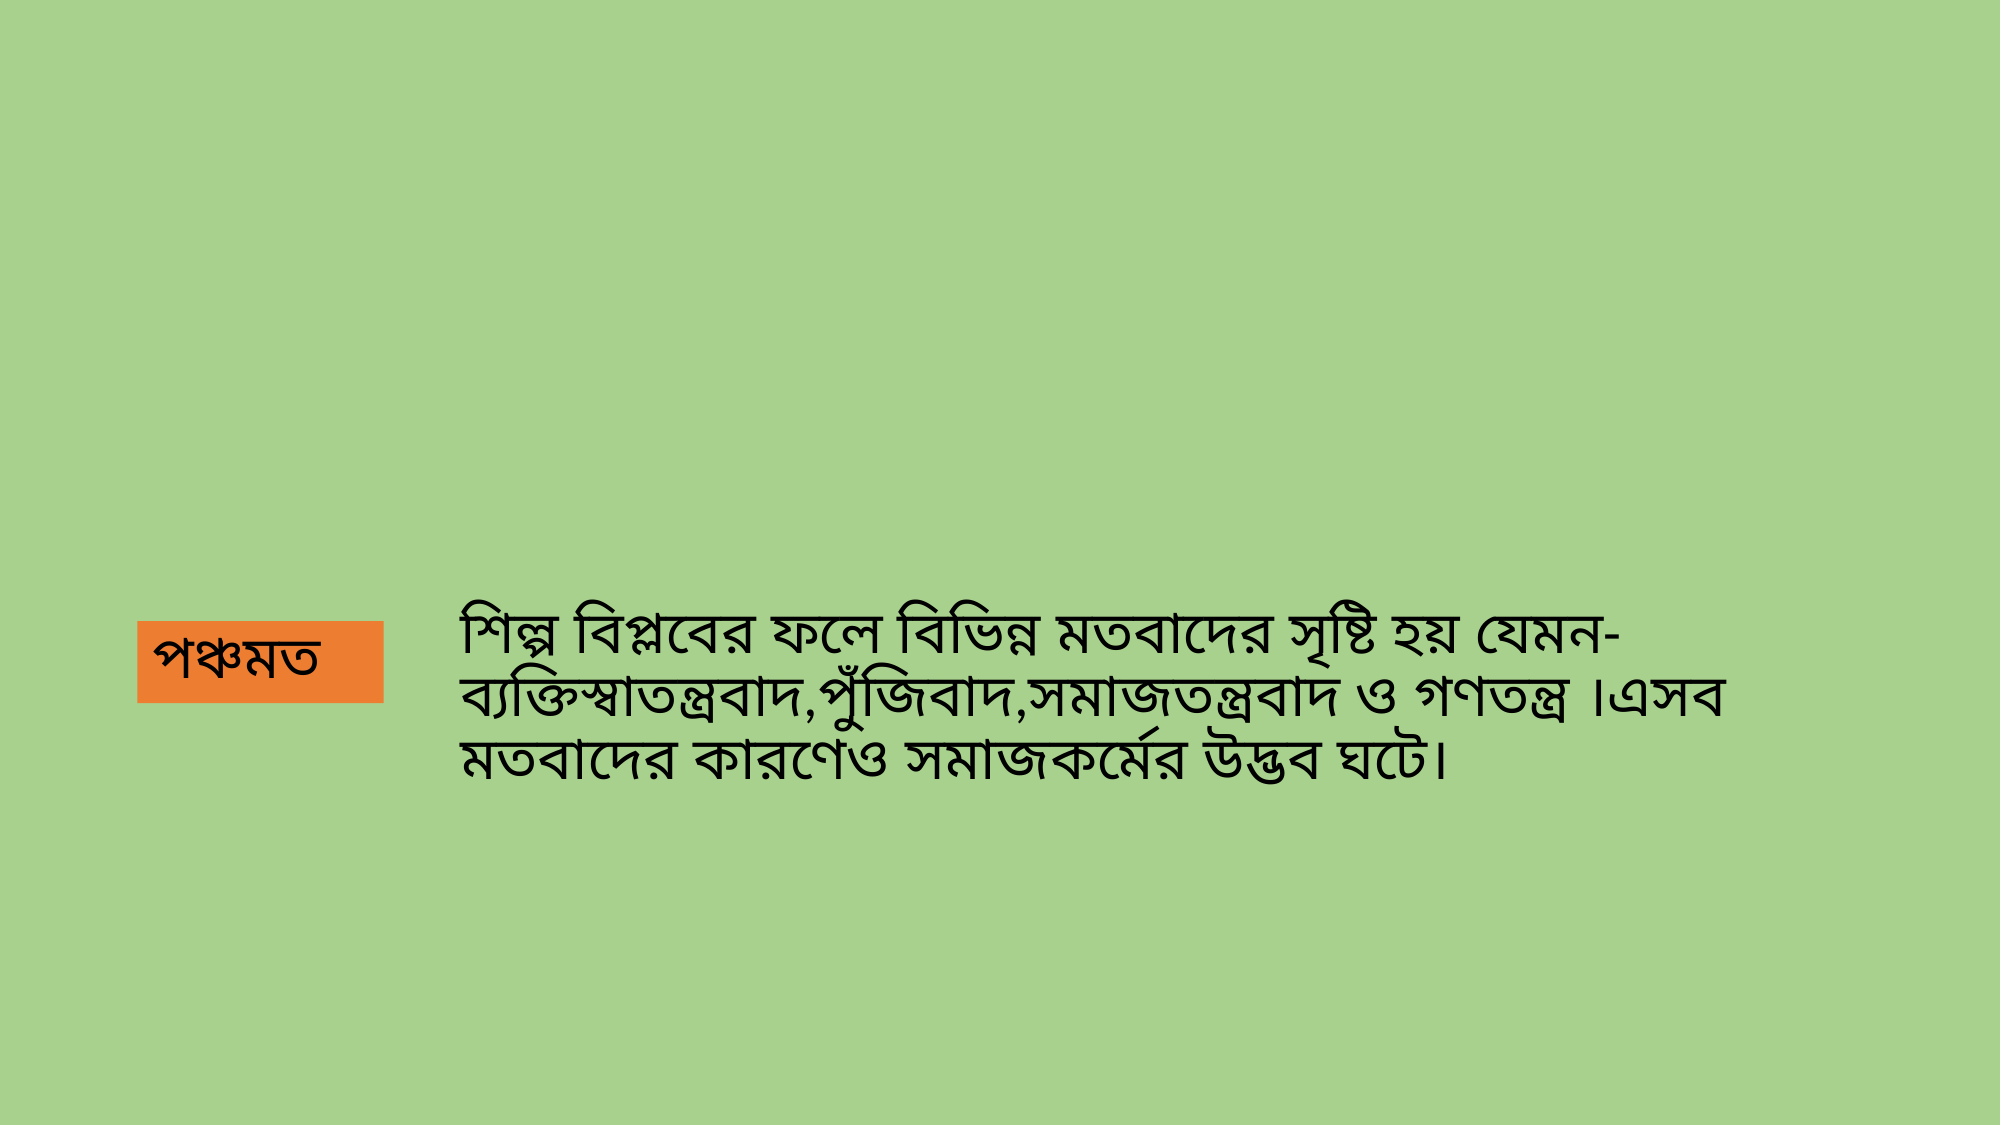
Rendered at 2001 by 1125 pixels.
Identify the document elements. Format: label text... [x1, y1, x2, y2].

list পঞ্চমত [137, 621, 384, 704]
list শিল্প বিপ্লবের ফলে বিভিন্ন মতবাদের সৃষ্টি হয় যেমন- ব্যক্তিস্বাতন্ত্রবাদ,পুঁজিবাদ,সমাজতন্ত্রবাদ ও গণতন্ত্র ।এসব মতবাদের কারণেও সমাজকর্মের উদ্ভব ঘটে। [445, 595, 1810, 1125]
